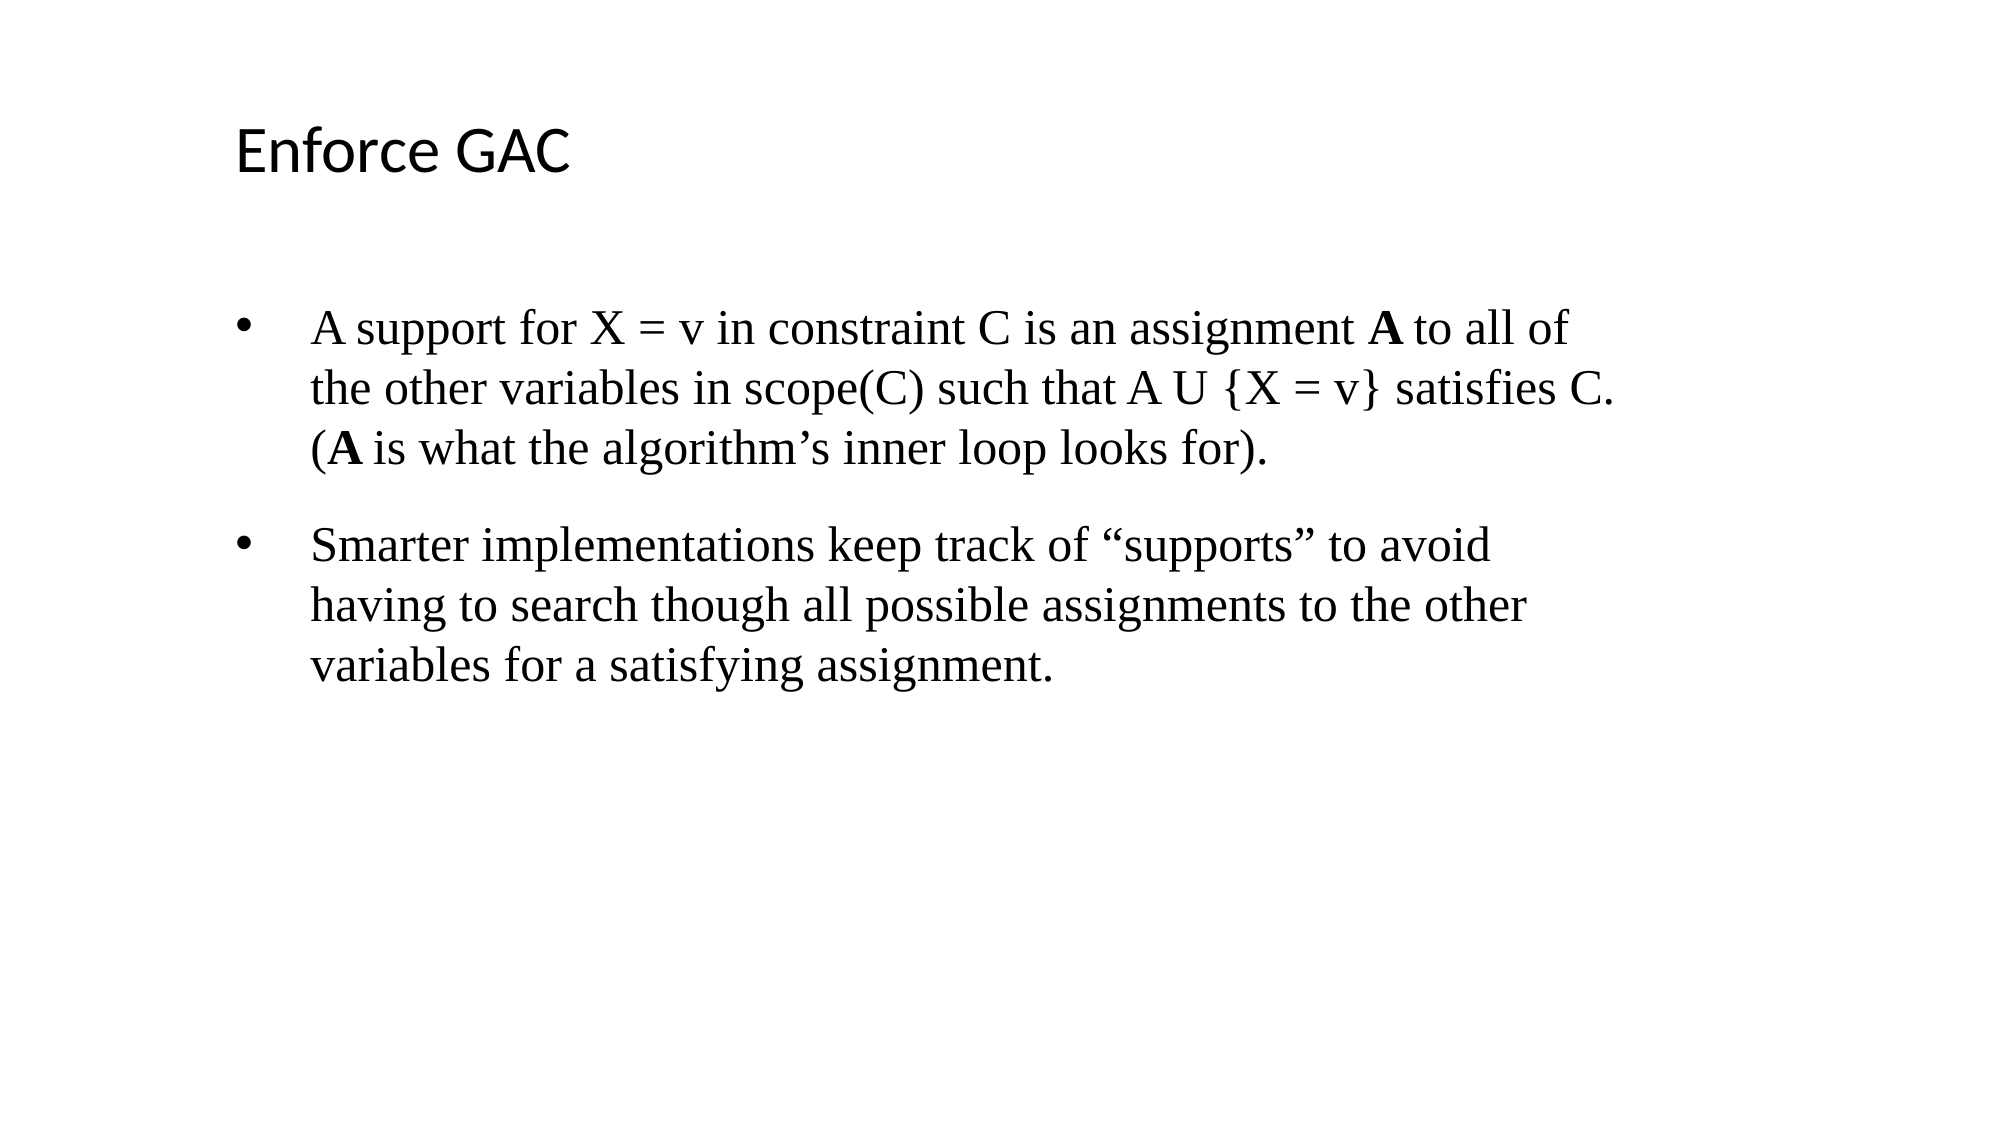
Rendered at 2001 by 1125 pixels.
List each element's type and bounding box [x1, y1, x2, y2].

text_box [220, 97, 859, 193]
text_box [220, 287, 1650, 700]
